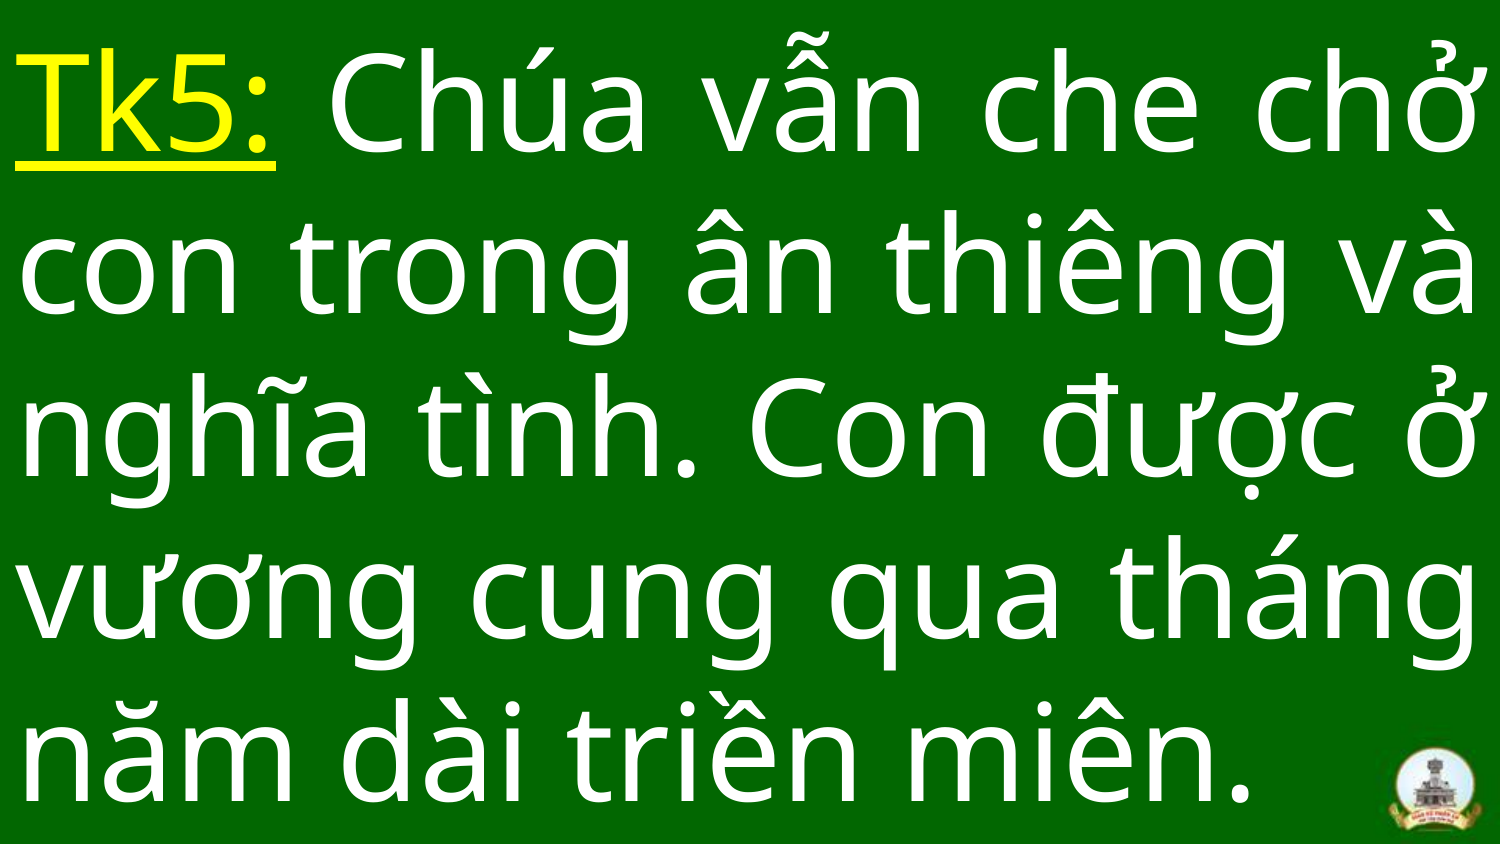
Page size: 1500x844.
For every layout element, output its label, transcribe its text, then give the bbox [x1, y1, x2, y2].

title Tk5: Chúa vẫn che chở con trong ân thiêng và nghĩa tình. Con được ở vương cung qua tháng năm dài triền miên. [0, 0, 1500, 844]
